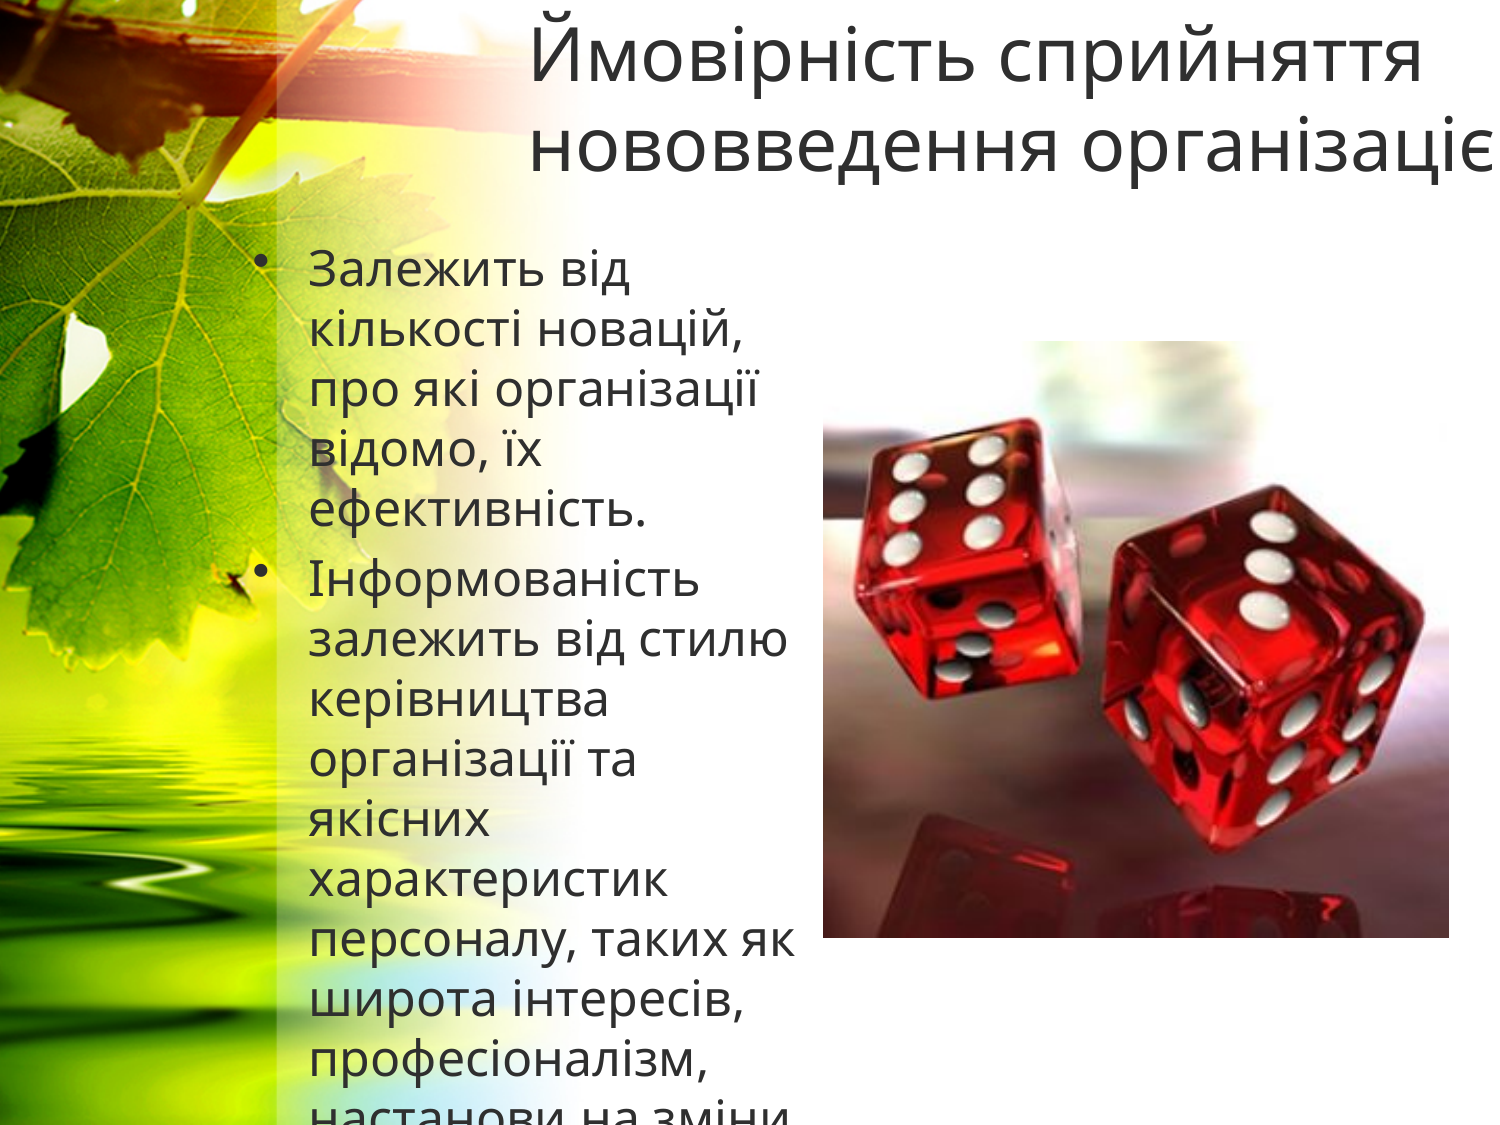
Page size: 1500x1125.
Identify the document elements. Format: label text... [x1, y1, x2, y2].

list Залежить від кількості новацій, про які організації відомо, їх ефективність. Інформованість залежить від стилю керівництва організації та якісних характеристик персоналу, таких як широта інтересів, професіоналізм, настанови на зміни, схильність до ризику. [237, 229, 845, 1050]
picture [0, 0, 1500, 1125]
title Ймовірність сприйняття нововведення організацією [512, 37, 1500, 155]
